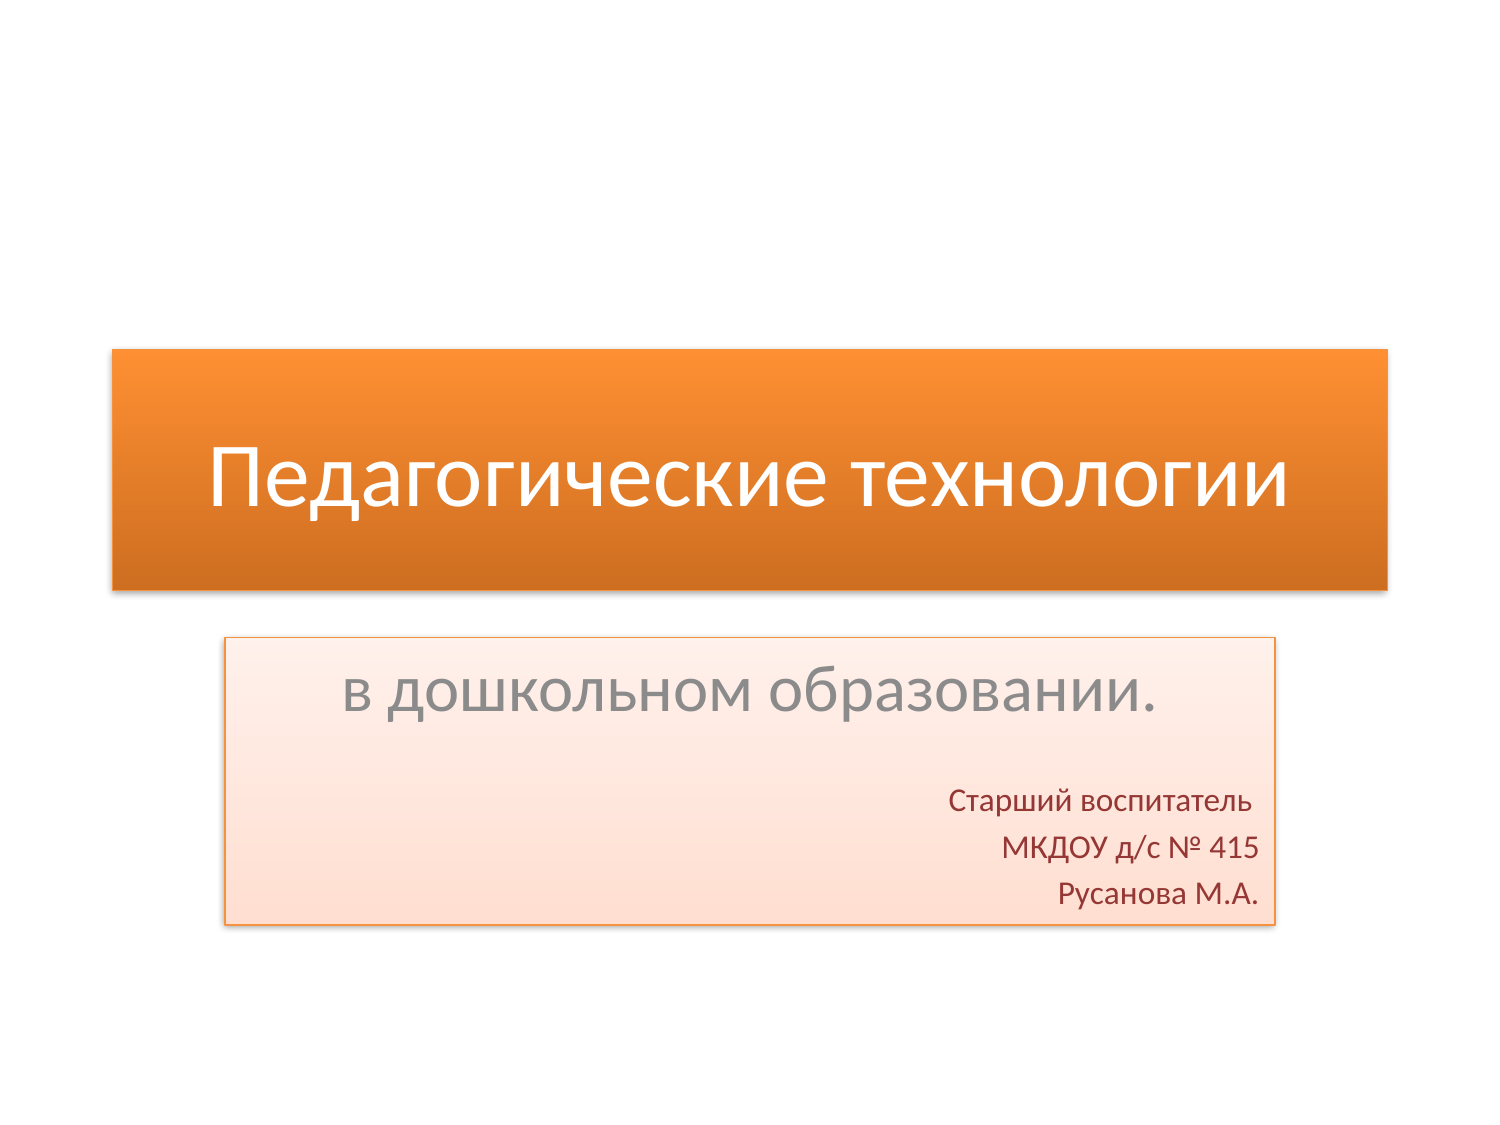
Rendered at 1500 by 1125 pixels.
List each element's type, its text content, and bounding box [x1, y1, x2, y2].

title Педагогические технологии [112, 349, 1388, 591]
subtitle в дошкольном образовании. Старший воспитатель МКДОУ д/с № 415 Русанова М.А. [224, 637, 1276, 926]
